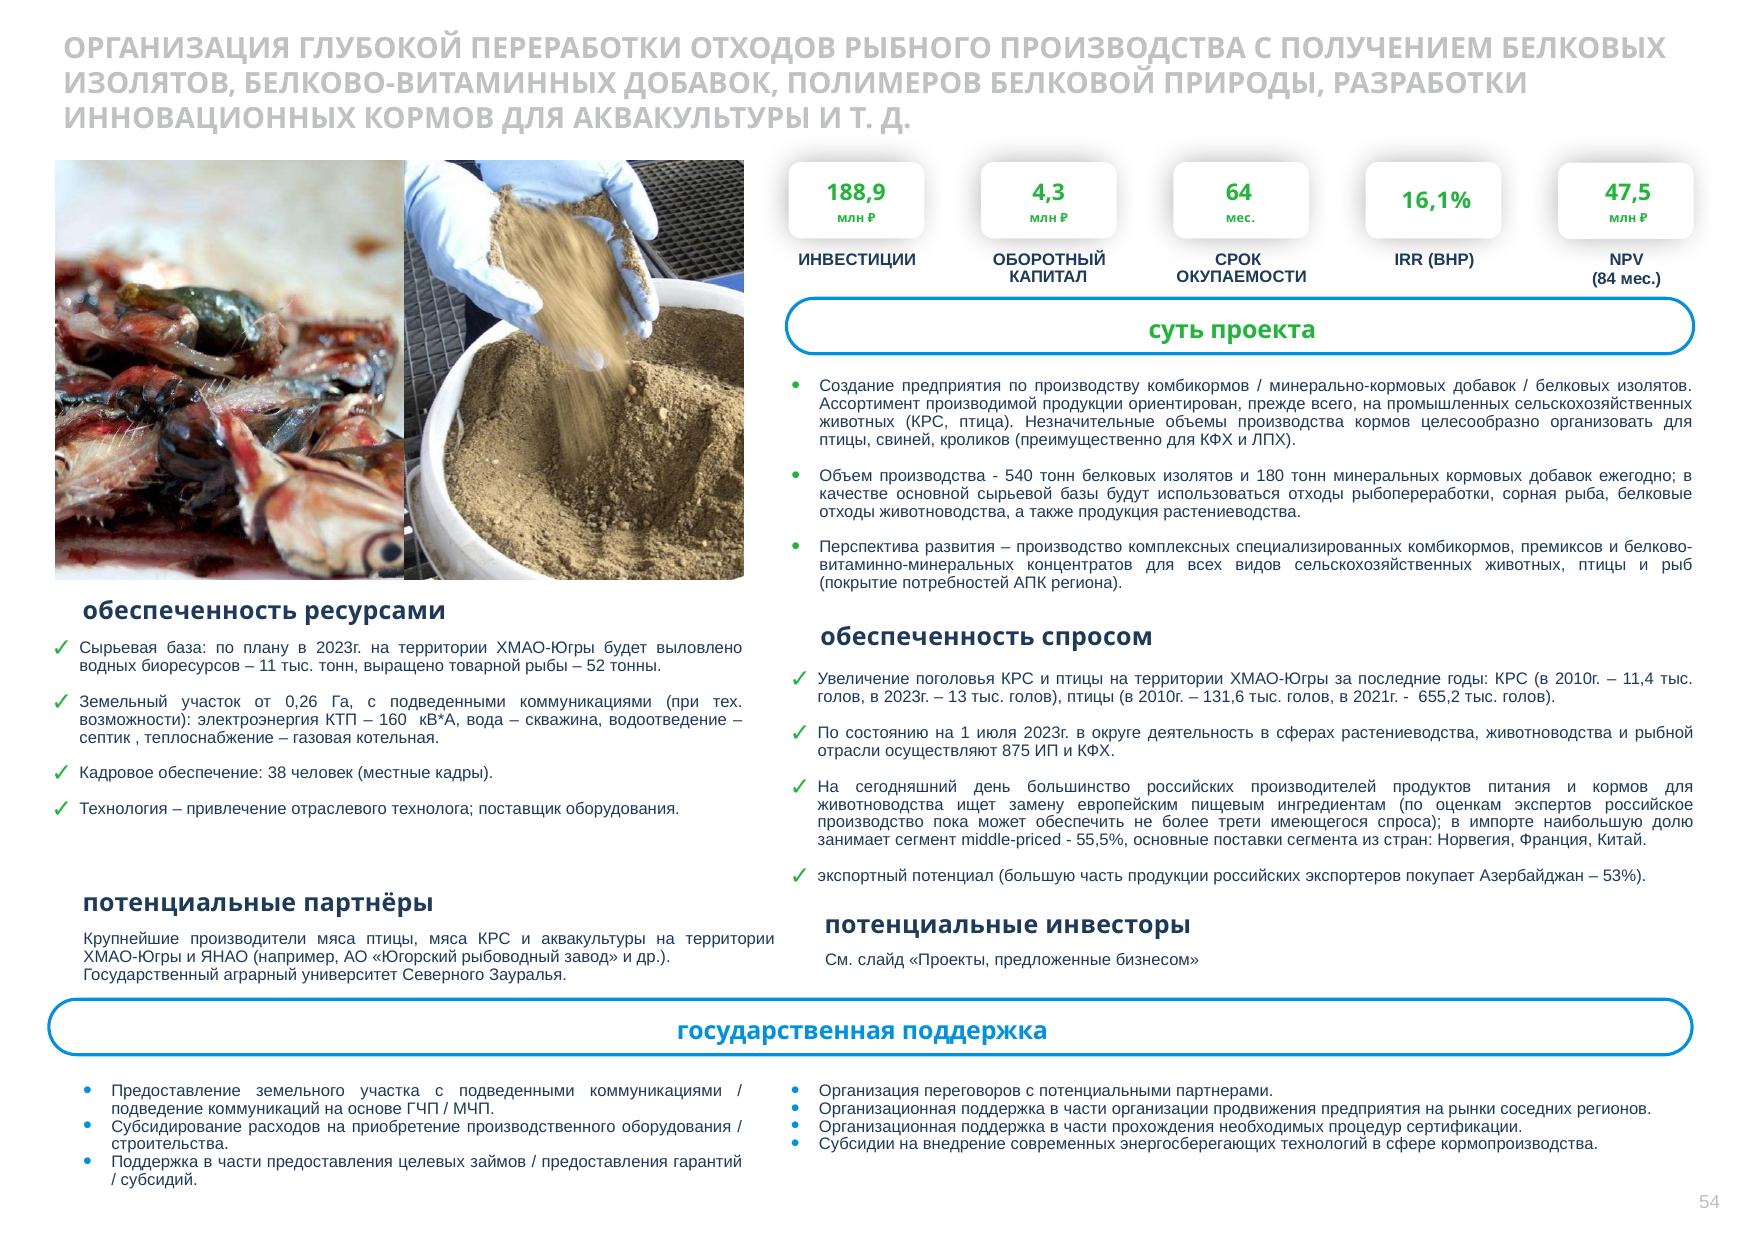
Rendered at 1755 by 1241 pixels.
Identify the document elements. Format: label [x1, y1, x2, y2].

text_box [46, 997, 1695, 1057]
text_box [1365, 250, 1502, 269]
text_box [1173, 250, 1309, 287]
text_box [822, 945, 1518, 969]
text_box [1171, 159, 1312, 241]
text_box [788, 250, 925, 269]
text_box [786, 159, 927, 241]
text_box [822, 905, 1427, 939]
text_box [784, 296, 1696, 356]
text_box [1363, 159, 1504, 241]
text_box [48, 633, 744, 818]
text_box [80, 924, 776, 984]
text_box [980, 250, 1117, 287]
text_box [80, 591, 685, 625]
text_box [978, 159, 1119, 241]
text_box [788, 371, 1694, 592]
picture [55, 160, 744, 580]
text_box [1555, 160, 1696, 242]
text_box [80, 882, 685, 917]
text_box [787, 616, 1695, 885]
text_box [80, 1076, 744, 1190]
text_box [788, 1076, 1694, 1154]
text_box [1684, 1182, 1752, 1224]
text_box [61, 22, 1740, 143]
text_box [1557, 250, 1694, 289]
